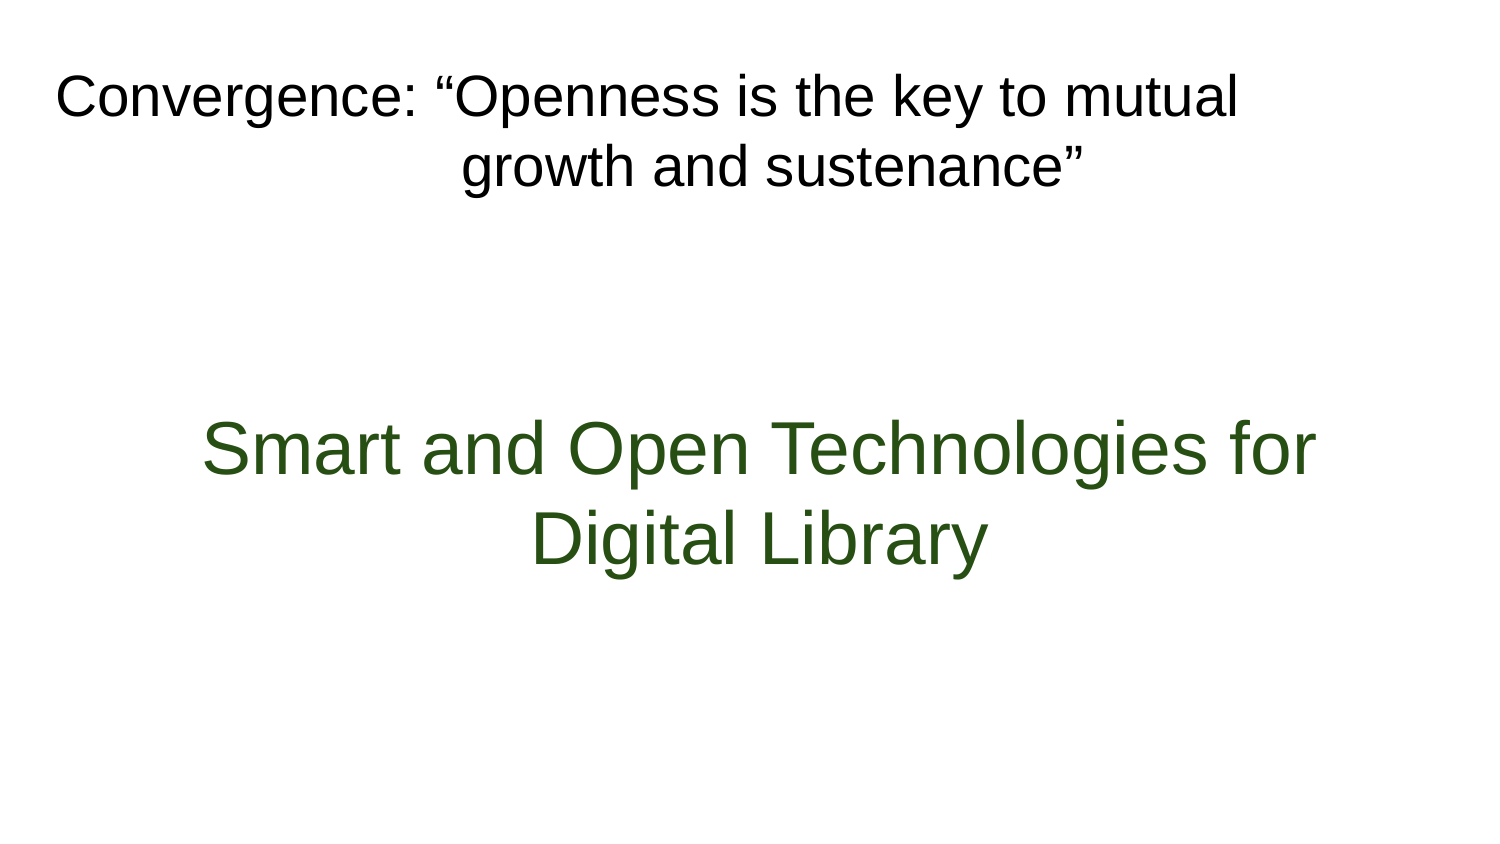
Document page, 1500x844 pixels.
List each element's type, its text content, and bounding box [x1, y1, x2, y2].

title Convergence: “Openness is the key to mutual growth and sustenance” [40, 43, 1439, 138]
text_box Smart and Open Technologies for Digital Library [160, 384, 1359, 589]
